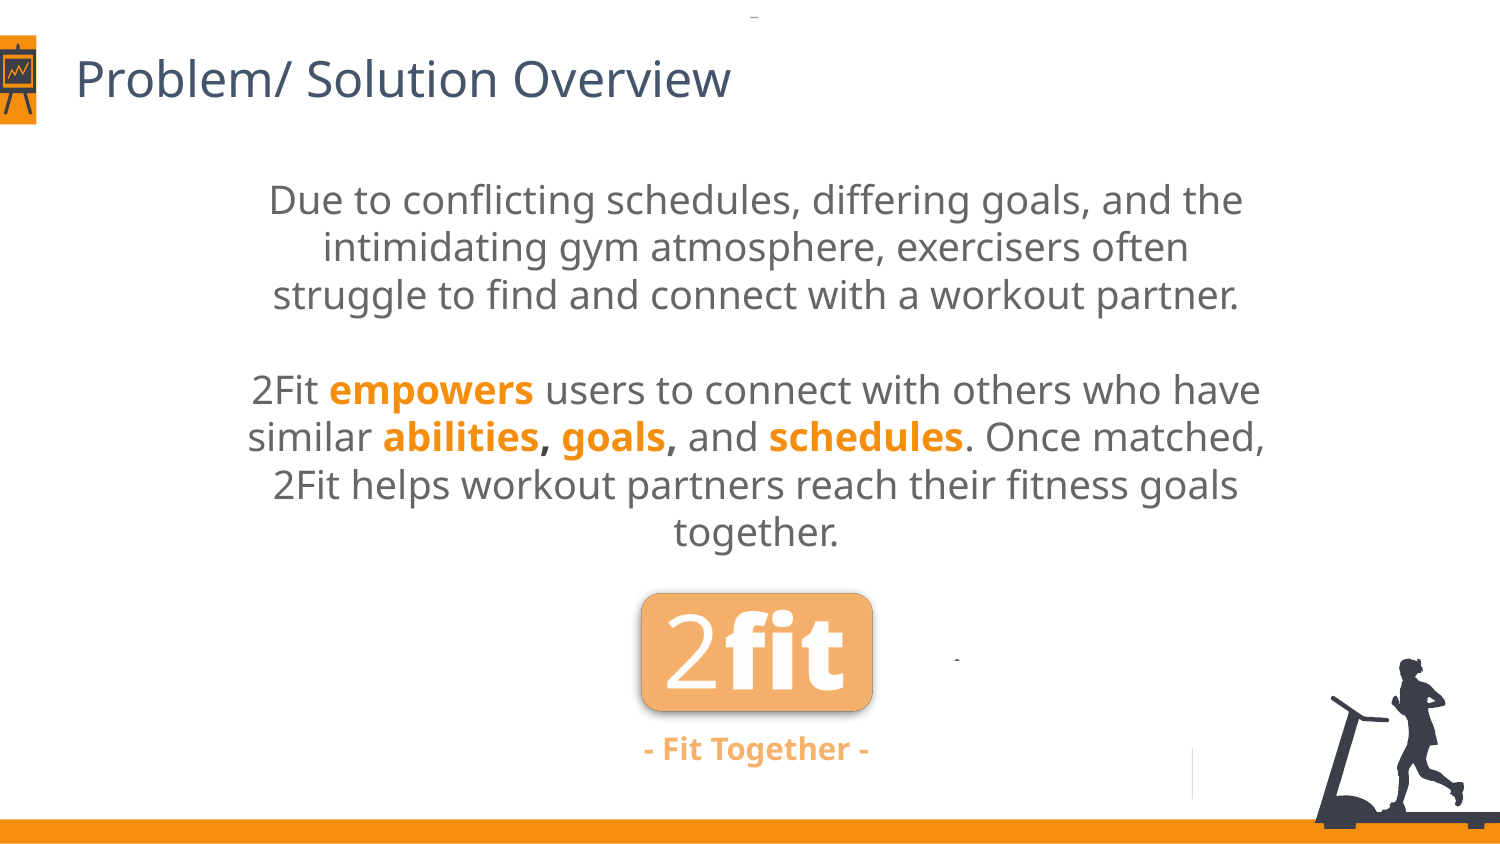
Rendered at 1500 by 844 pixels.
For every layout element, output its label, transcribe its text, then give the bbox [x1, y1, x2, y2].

picture [637, 588, 876, 715]
text_box - Fit Together - [586, 713, 927, 826]
text_box Problem/ Solution Overview [60, 32, 1261, 126]
text_box Due to conflicting schedules, differing goals, and the intimidating gym atmosphere, exercisers often struggle to find and connect with a workout partner. 2Fit empowers users to connect with others who have similar abilities, goals, and schedules. Once matched, 2Fit helps workout partners reach their fitness goals together. [233, 169, 1280, 639]
text_box [0, 43, 36, 115]
